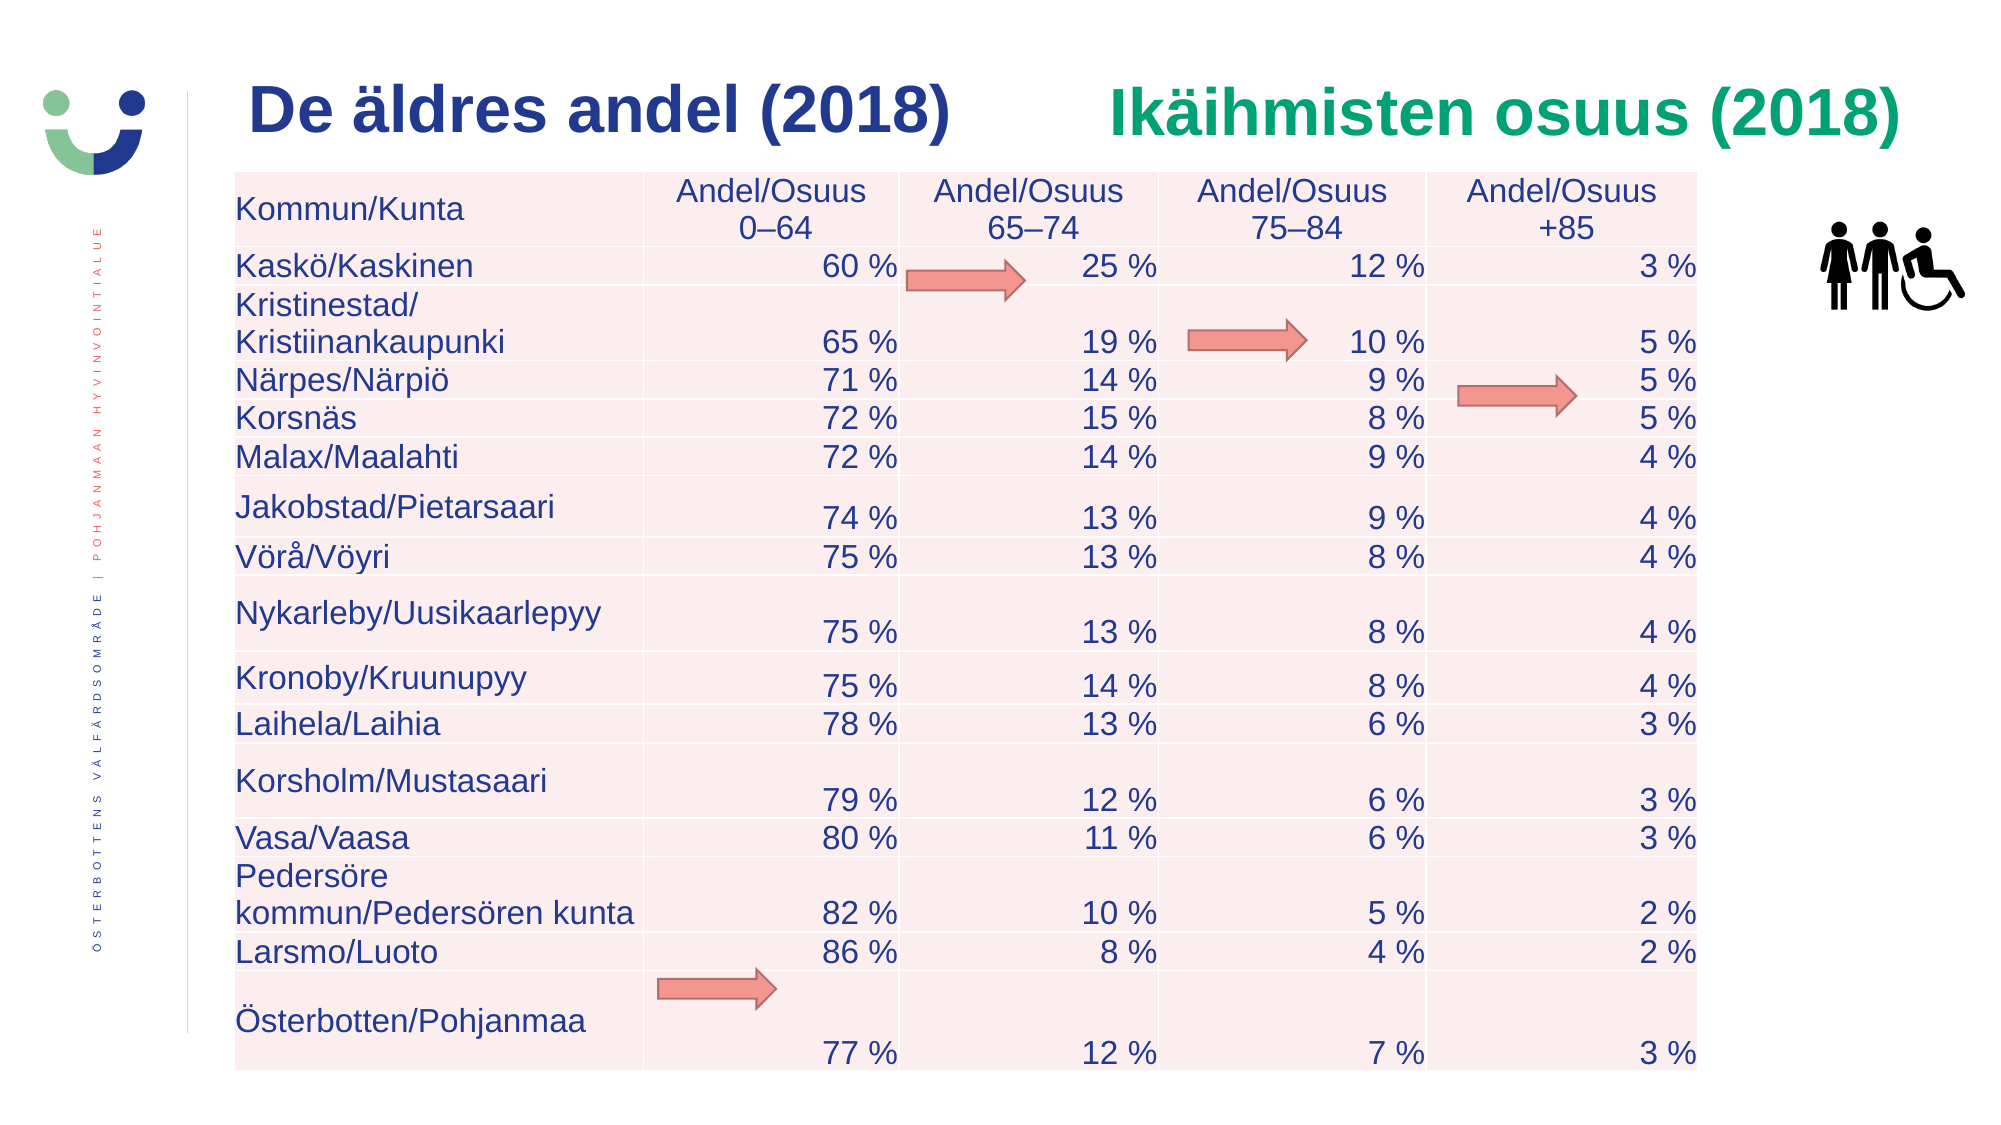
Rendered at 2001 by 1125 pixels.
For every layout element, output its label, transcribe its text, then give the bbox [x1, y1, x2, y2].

table_cell 4 % [1427, 538, 1697, 574]
table_cell 14 % [900, 438, 1158, 475]
table_cell 75 % [644, 538, 898, 574]
picture [43, 90, 145, 175]
table_cell 12 % [1159, 247, 1425, 284]
table_cell Larsmo/Luoto [235, 933, 643, 970]
table_cell 82 % [644, 857, 898, 931]
table_cell 79 % [644, 744, 898, 817]
table_cell 19 % [900, 286, 1158, 360]
table_header Kommun/Kunta [235, 172, 643, 246]
table_cell Nykarleby/Uusikaarlepyy [235, 576, 643, 650]
table_cell 75 % [644, 652, 898, 703]
table_cell 10 % [900, 857, 1158, 931]
table_cell 4 % [1159, 933, 1425, 970]
table_header Andel/Osuus +85 [1427, 172, 1697, 246]
table_header Andel/Osuus 65–74 [900, 172, 1158, 246]
table_cell 13 % [900, 538, 1158, 574]
table_cell Vörå/Vöyri [235, 538, 643, 574]
table_cell 6 % [1159, 705, 1425, 742]
table_cell 65 % [644, 286, 898, 360]
table_cell 3 % [1427, 819, 1697, 856]
table_cell 9 % [1159, 476, 1425, 536]
table_cell 14 % [900, 361, 1158, 398]
table_cell 3 % [1427, 971, 1697, 1070]
table_cell 5 % [1427, 361, 1697, 398]
table_cell 11 % [900, 819, 1158, 856]
table_cell 13 % [900, 476, 1158, 536]
table_cell 13 % [900, 576, 1158, 650]
table_cell Jakobstad/Pietarsaari [235, 476, 643, 536]
picture [1817, 190, 1968, 341]
table_header Andel/Osuus 75–84 [1159, 172, 1425, 246]
text_box [657, 966, 778, 1012]
table_cell 4 % [1427, 652, 1697, 703]
table_header Andel/Osuus 0–64 [644, 172, 898, 246]
table_cell 4 % [1427, 438, 1697, 475]
table_cell 8 % [1159, 538, 1425, 574]
table_cell 12 % [900, 744, 1158, 817]
table_cell 9 % [1159, 361, 1425, 398]
table_cell 7 % [1159, 971, 1425, 1070]
list Ikäihmisten osuus (2018) [1094, 56, 1940, 171]
table_cell Malax/Maalahti [235, 438, 643, 475]
table_cell Laihela/Laihia [235, 705, 643, 742]
text_box [1457, 373, 1578, 419]
table_cell 2 % [1427, 857, 1697, 931]
table_cell 9 % [1159, 438, 1425, 475]
table_cell Pedersöre kommun/Pedersören kunta [235, 857, 643, 931]
table_cell 10 % [1159, 286, 1425, 360]
table_cell Vasa/Vaasa [235, 819, 643, 856]
table_cell 75 % [644, 576, 898, 650]
table_cell 5 % [1427, 286, 1697, 360]
table_cell 6 % [1159, 819, 1425, 856]
table_cell Korsnäs [235, 400, 643, 436]
table_cell 72 % [644, 438, 898, 475]
table_cell 13 % [900, 705, 1158, 742]
table_cell 8 % [1159, 576, 1425, 650]
text_box [1187, 318, 1309, 363]
text_box [905, 258, 1027, 303]
table_cell 14 % [900, 652, 1158, 703]
table_cell Kronoby/Kruunupyy [235, 652, 643, 703]
table_cell Kristinestad/Kristiinankaupunki [235, 286, 643, 360]
table_cell 4 % [1427, 476, 1697, 536]
table_cell 86 % [644, 933, 898, 970]
table_cell 25 % [900, 247, 1158, 284]
table_cell 8 % [1159, 400, 1425, 436]
table_cell 4 % [1427, 576, 1697, 650]
table_cell 8 % [1159, 652, 1425, 703]
table_cell 60 % [644, 247, 898, 284]
title De äldres andel (2018) [233, 56, 1000, 170]
table_cell 3 % [1427, 744, 1697, 817]
table_cell Österbotten/Pohjanmaa [235, 971, 643, 1070]
table_cell 5 % [1427, 400, 1697, 436]
table_cell 15 % [900, 400, 1158, 436]
table_cell 5 % [1159, 857, 1425, 931]
table_cell 74 % [644, 476, 898, 536]
table_cell Korsholm/Mustasaari [235, 744, 643, 817]
table_cell 8 % [900, 933, 1158, 970]
table_cell 78 % [644, 705, 898, 742]
table_cell 3 % [1427, 705, 1697, 742]
table_cell 6 % [1159, 744, 1425, 817]
table_cell 72 % [644, 400, 898, 436]
table_cell Närpes/Närpiö [235, 361, 643, 398]
table_cell 80 % [644, 819, 898, 856]
table_cell Kaskö/Kaskinen [235, 247, 643, 284]
table_cell 71 % [644, 361, 898, 398]
table_cell 12 % [900, 971, 1158, 1070]
table_cell 3 % [1427, 247, 1697, 284]
table_cell 2 % [1427, 933, 1697, 970]
table_cell 77 % [644, 971, 898, 1070]
